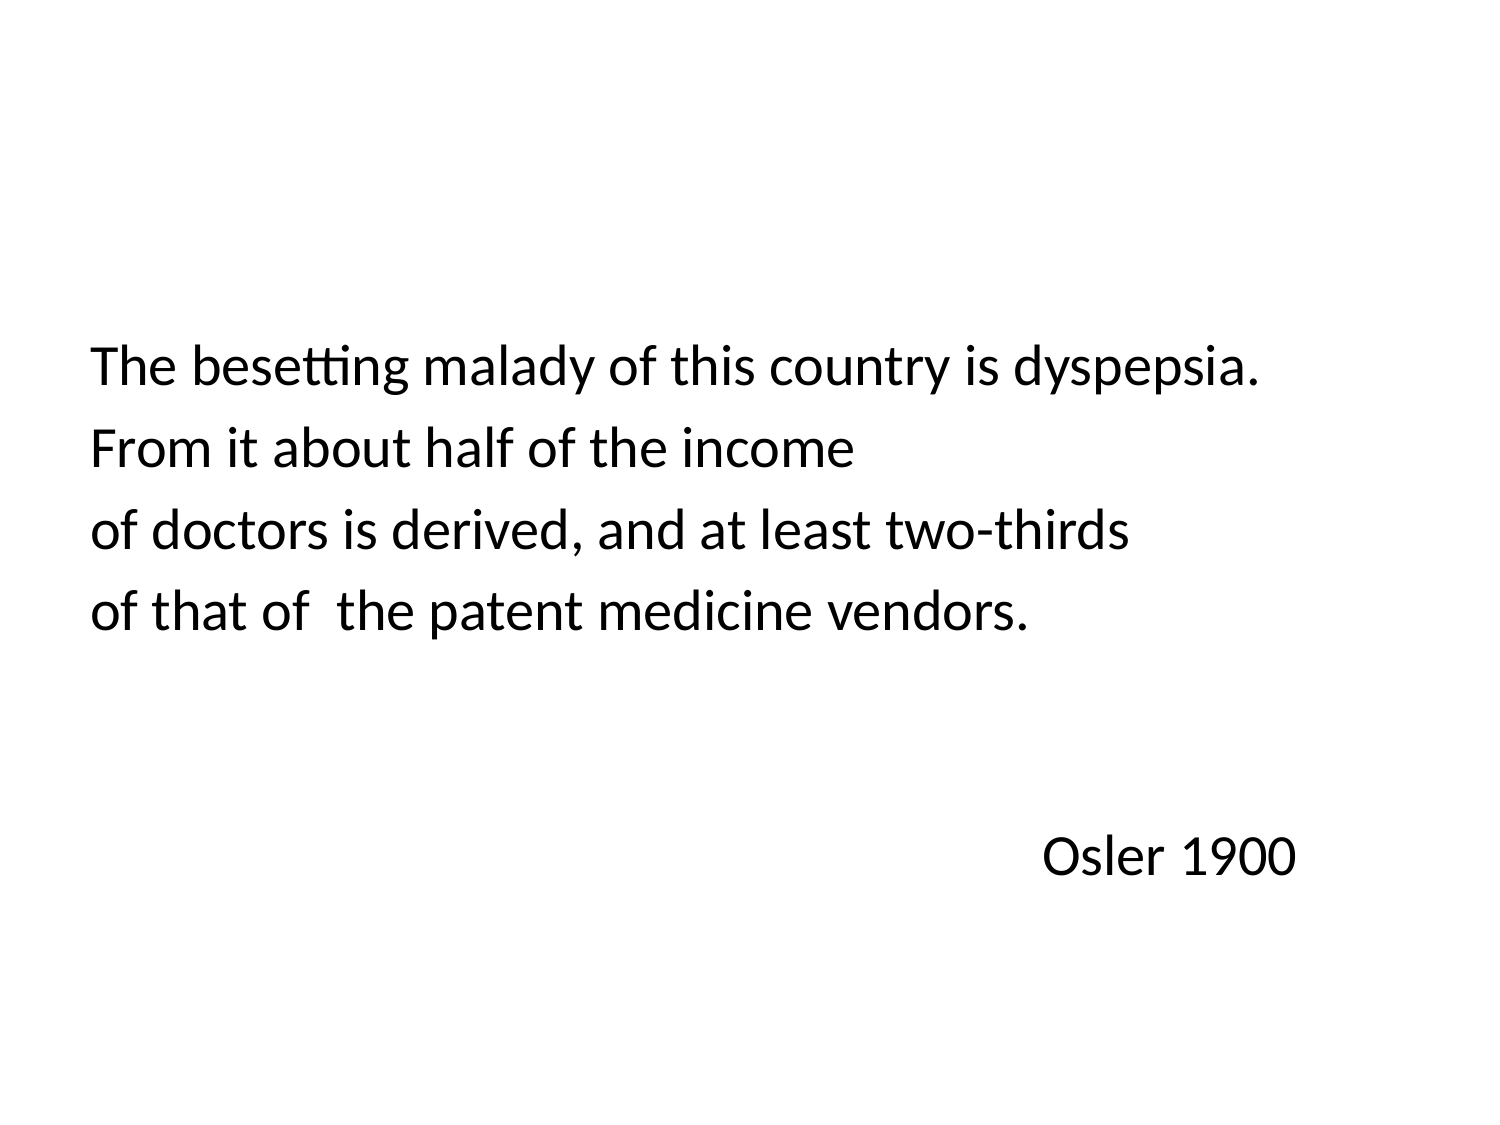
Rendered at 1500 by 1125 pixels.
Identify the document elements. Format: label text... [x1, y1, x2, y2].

list The besetting malady of this country is dyspepsia. From it about half of the income of doctors is derived, and at least two-thirds of that of the patent medicine vendors. Osler 1900 [75, 75, 1425, 1005]
